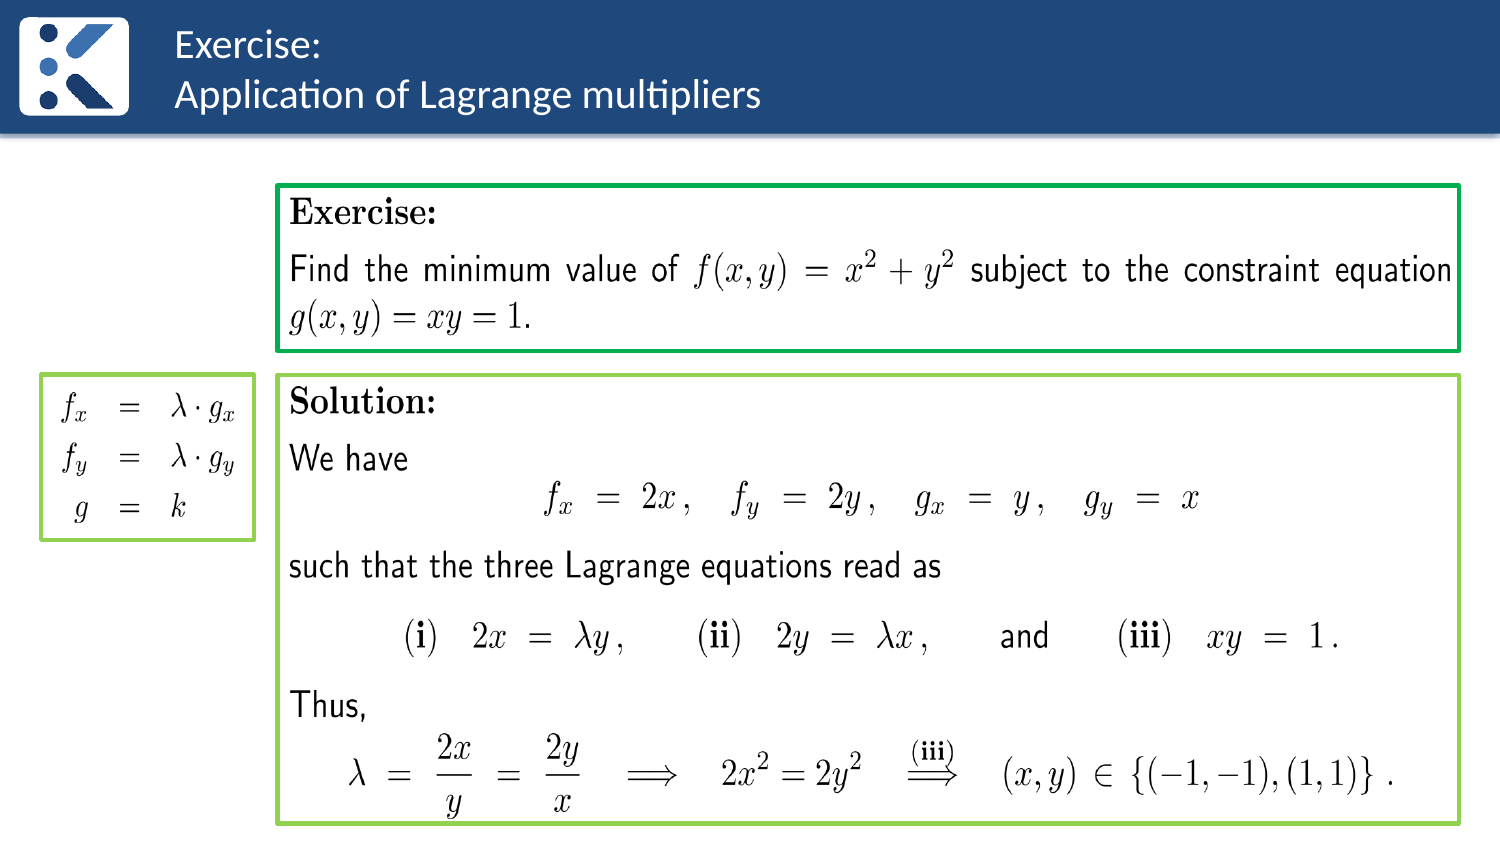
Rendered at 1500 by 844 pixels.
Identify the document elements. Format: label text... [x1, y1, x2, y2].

text_box [39, 372, 256, 542]
picture [289, 197, 1450, 337]
picture [289, 386, 1392, 819]
title Exercise: Application of Lagrange multipliers [159, 8, 1483, 126]
text_box [275, 183, 1461, 353]
picture [27, 18, 122, 115]
text_box [275, 373, 1461, 826]
picture [61, 391, 234, 523]
